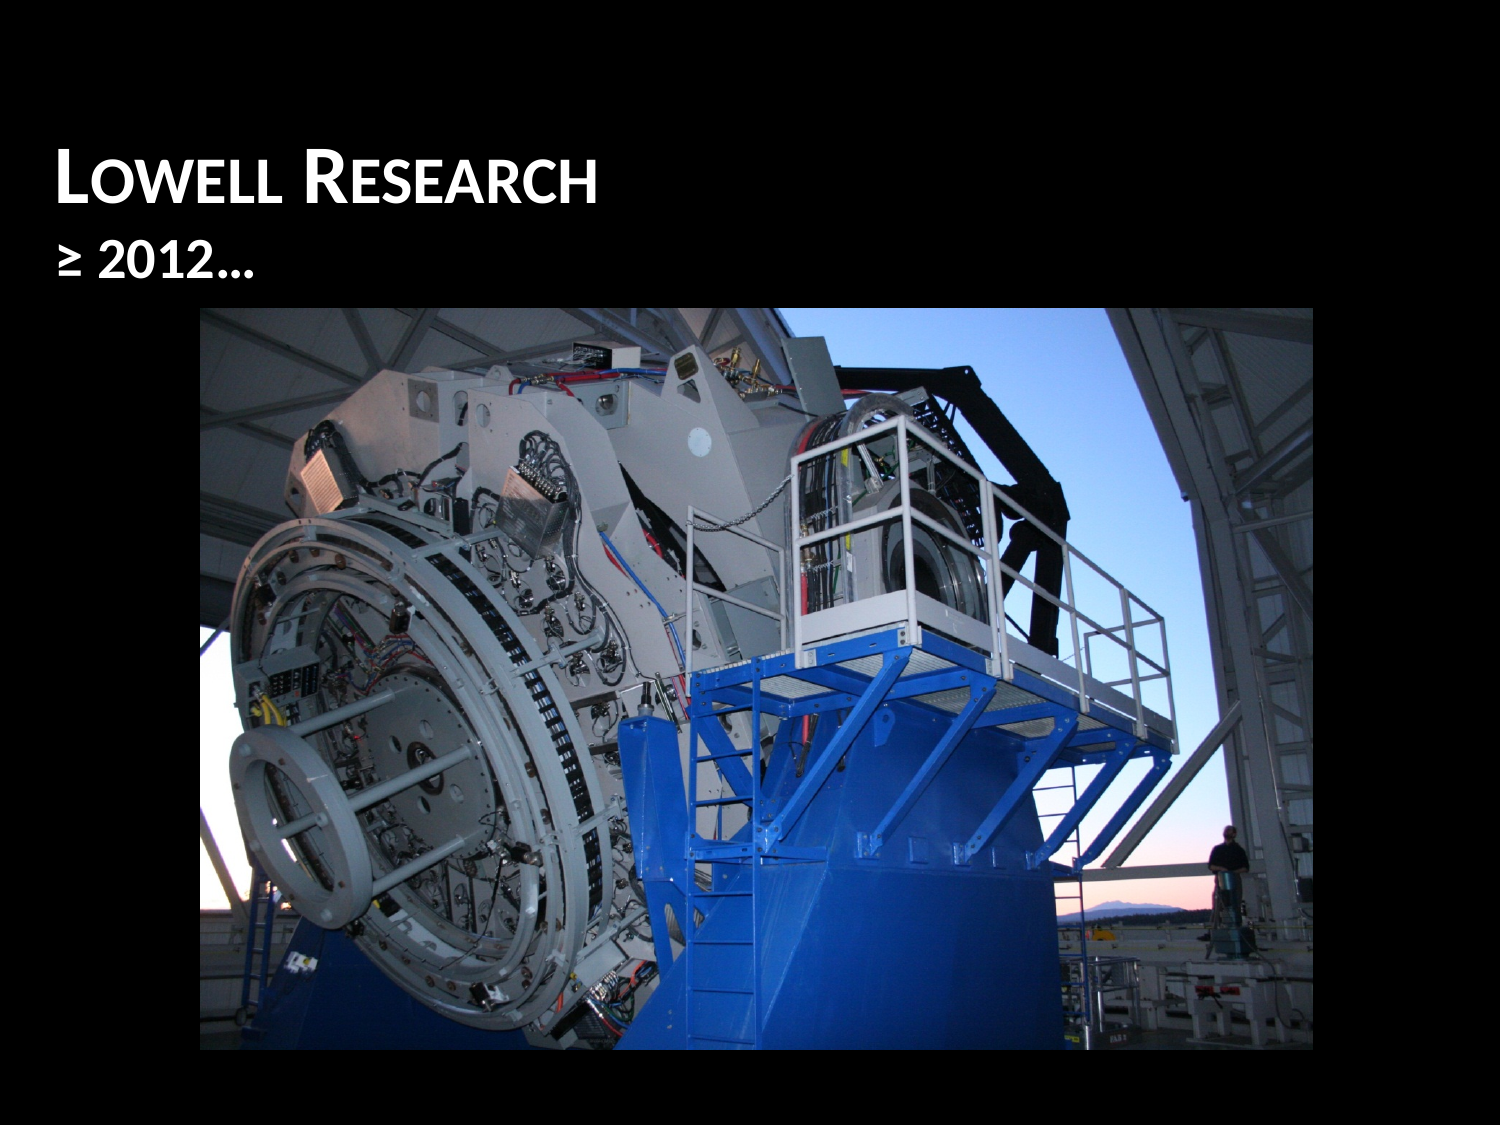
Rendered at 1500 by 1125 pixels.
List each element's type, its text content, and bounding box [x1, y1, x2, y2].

picture [199, 308, 1313, 1051]
text_box LOWELL RESEARCH ≥ 2012… [40, 112, 615, 298]
